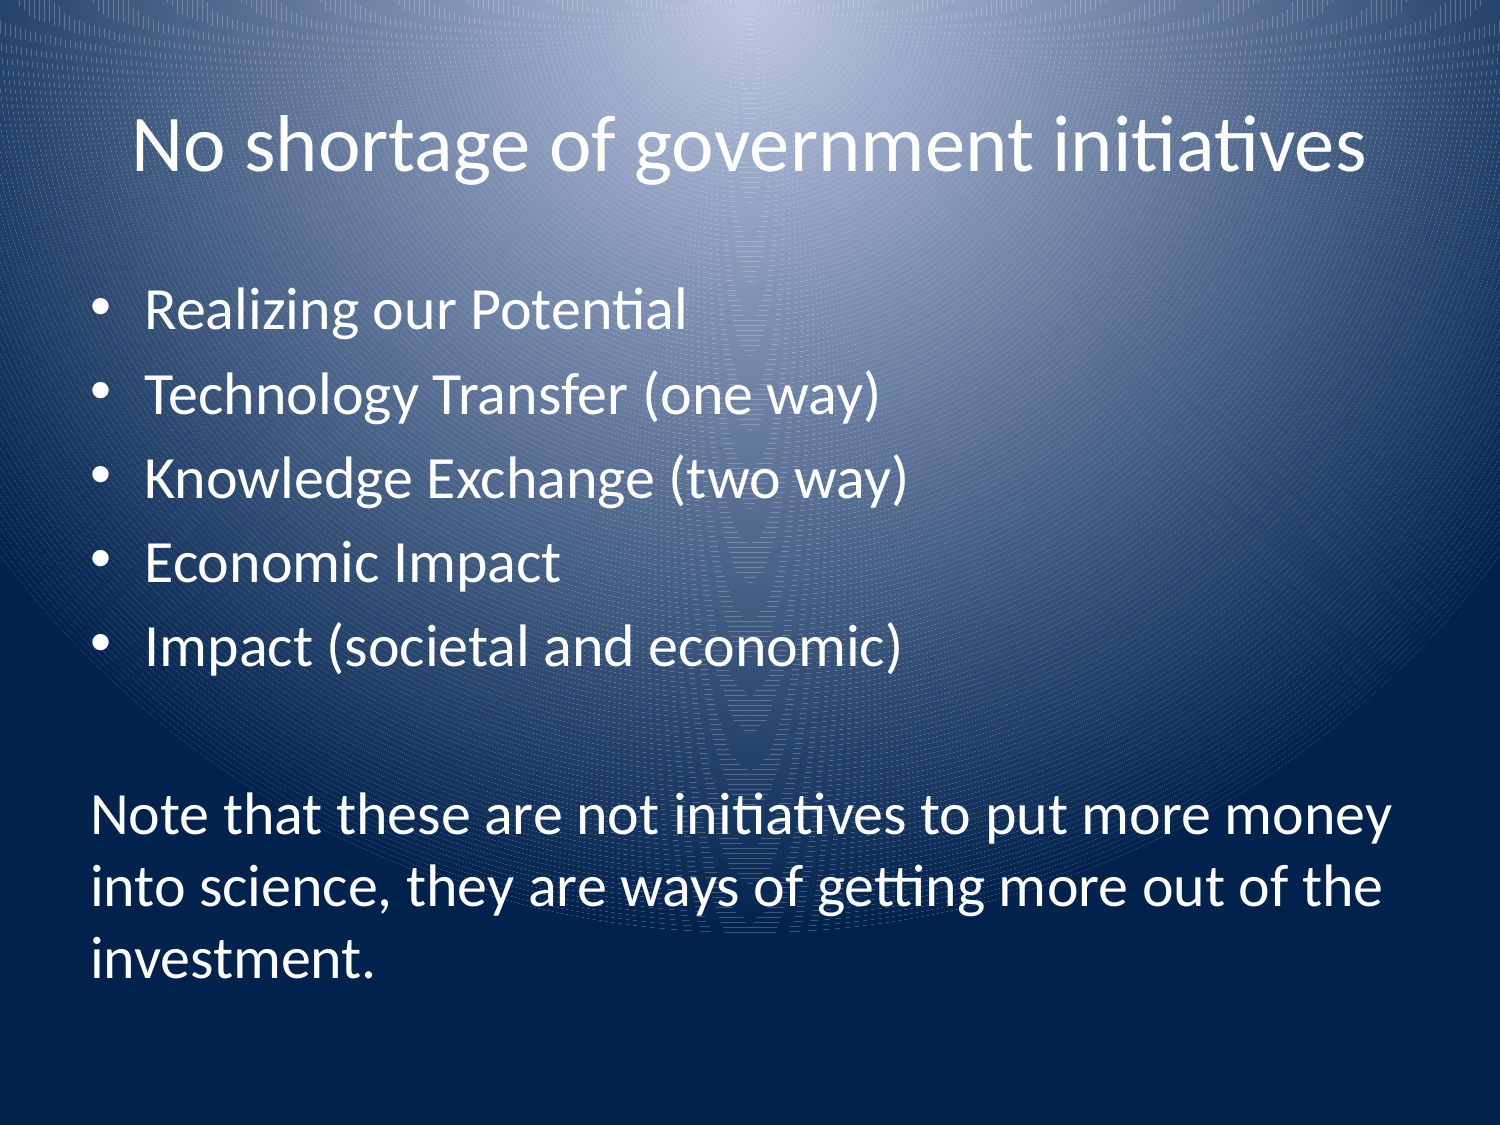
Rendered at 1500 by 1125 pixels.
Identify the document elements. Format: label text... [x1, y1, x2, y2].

list Realizing our Potential Technology Transfer (one way) Knowledge Exchange (two way) Economic Impact Impact (societal and economic) Note that these are not initiatives to put more money into science, they are ways of getting more out of the investment. [75, 262, 1425, 1005]
title No shortage of government initiatives [75, 45, 1425, 233]
